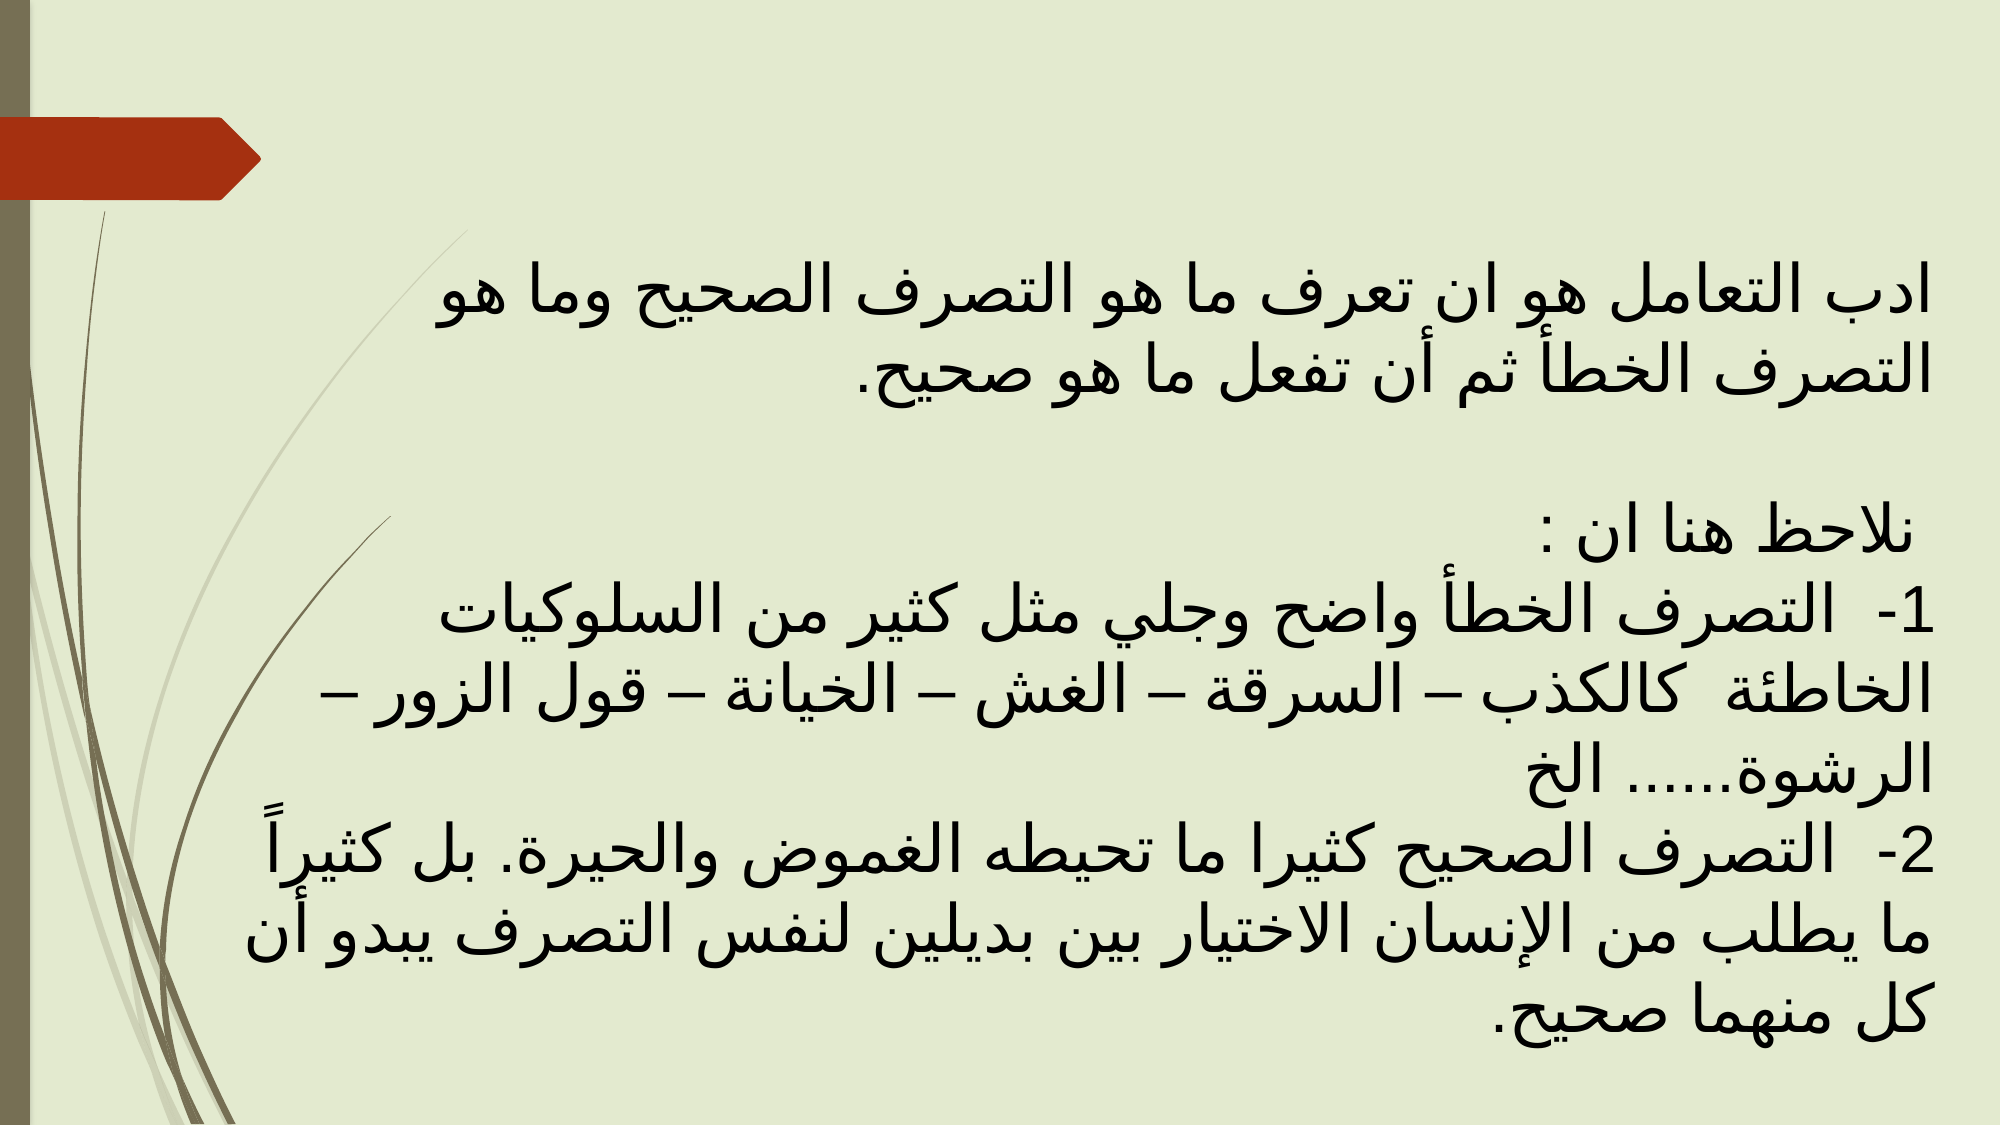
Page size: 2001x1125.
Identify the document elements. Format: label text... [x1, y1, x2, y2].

list ادب التعامل هو ان تعرف ما هو التصرف الصحيح وما هو التصرف الخطأ ثم أن تفعل ما هو صحيح. نلاحظ هنا ان : 1- التصرف الخطأ واضح وجلي مثل كثير من السلوكيات الخاطئة كالكذب – السرقة – الغش – الخيانة – قول الزور – الرشوة...... الخ 2- التصرف الصحيح كثيرا ما تحيطه الغموض والحيرة. بل كثيراً ما يطلب من الإنسان الاختيار بين بديلين لنفس التصرف يبدو أن كل منهما صحيح. [219, 238, 1952, 968]
